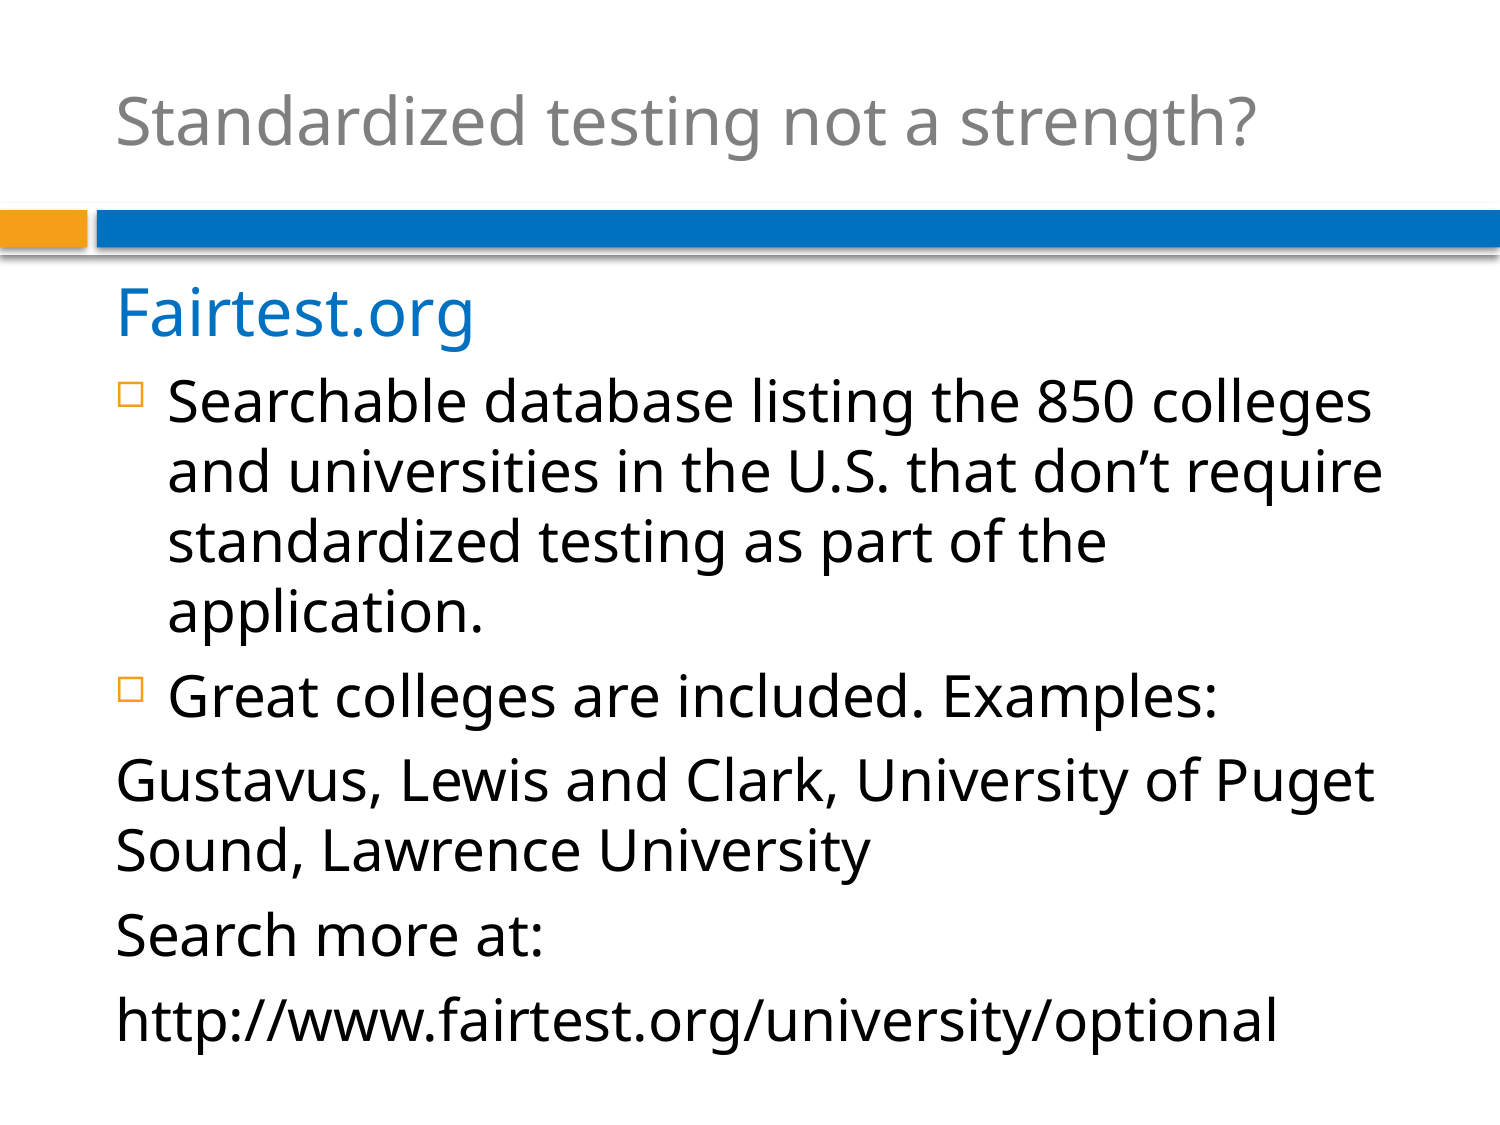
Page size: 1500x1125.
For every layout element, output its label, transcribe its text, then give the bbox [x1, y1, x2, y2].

list Fairtest.org Searchable database listing the 850 colleges and universities in the U.S. that don’t require standardized testing as part of the application. Great colleges are included. Examples: Gustavus, Lewis and Clark, University of Puget Sound, Lawrence University Search more at: http://www.fairtest.org/university/optional [100, 262, 1438, 1000]
title Standardized testing not a strength? [100, 37, 1438, 200]
